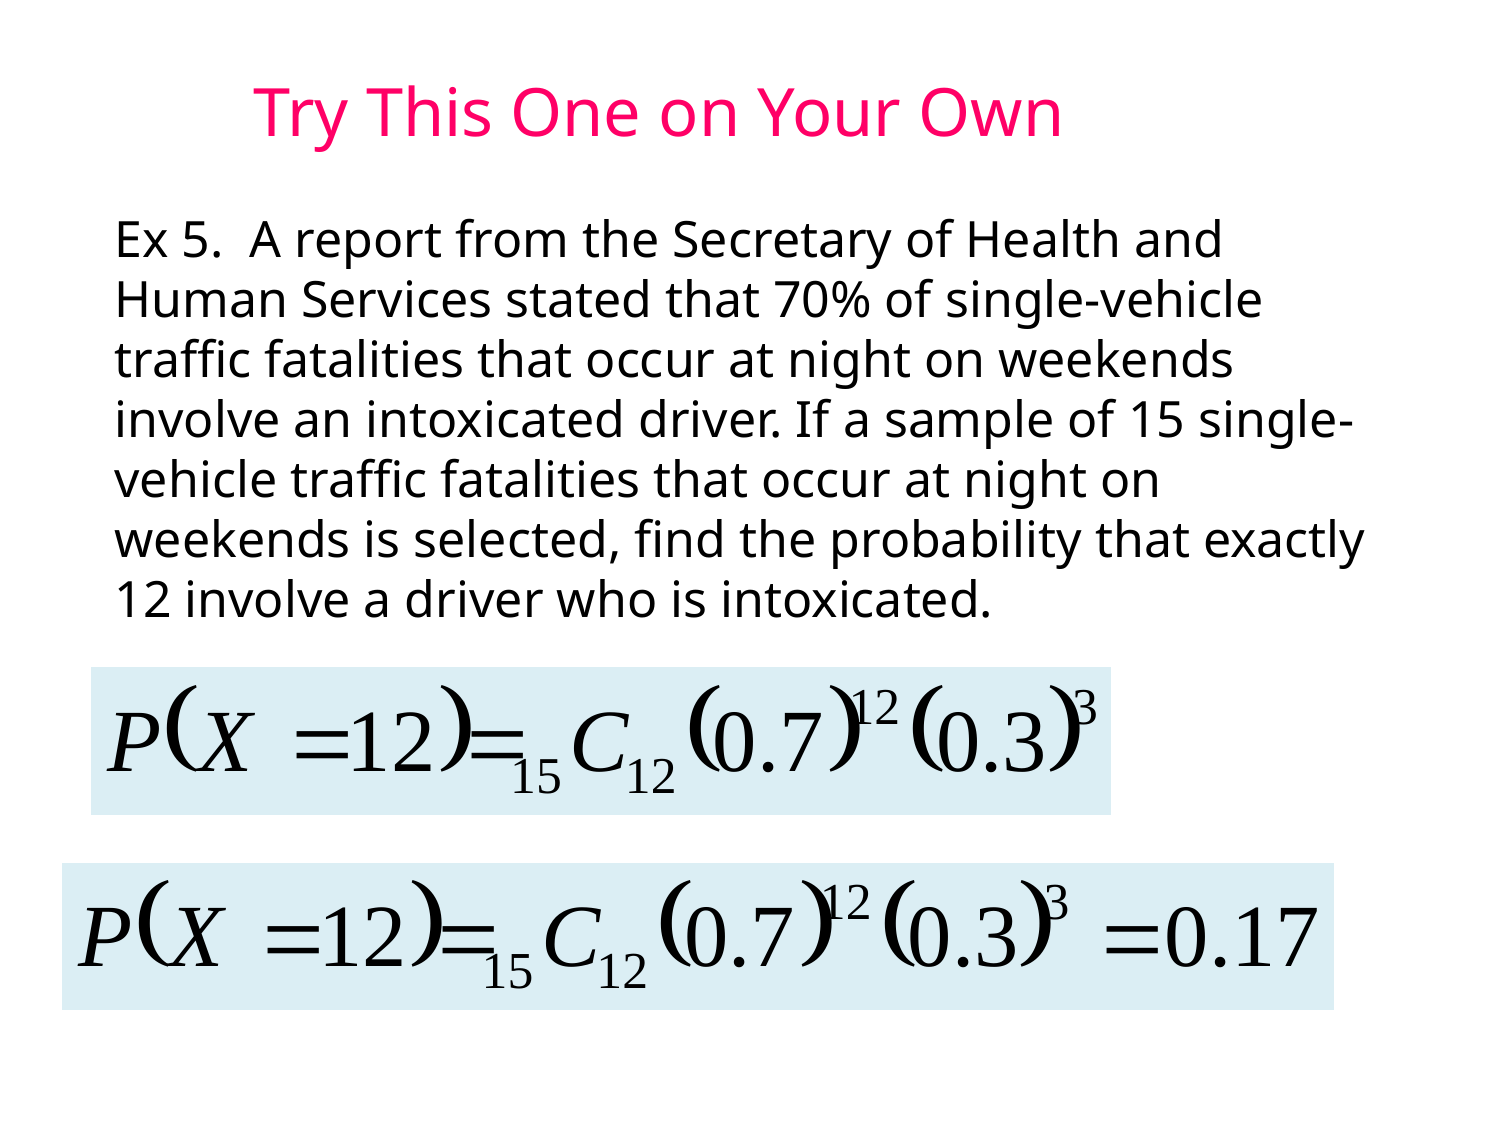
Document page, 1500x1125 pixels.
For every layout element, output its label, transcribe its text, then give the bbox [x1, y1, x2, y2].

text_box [62, 862, 1334, 1011]
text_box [90, 667, 1112, 816]
text_box Try This One on Your Own [239, 62, 1163, 158]
text_box Ex 5. A report from the Secretary of Health and Human Services stated that 70% of single-vehicle traffic fatalities that occur at night on weekends involve an intoxicated driver. If a sample of 15 single-vehicle traffic fatalities that occur at night on weekends is selected, find the probability that exactly 12 involve a driver who is intoxicated. [62, 199, 1425, 695]
